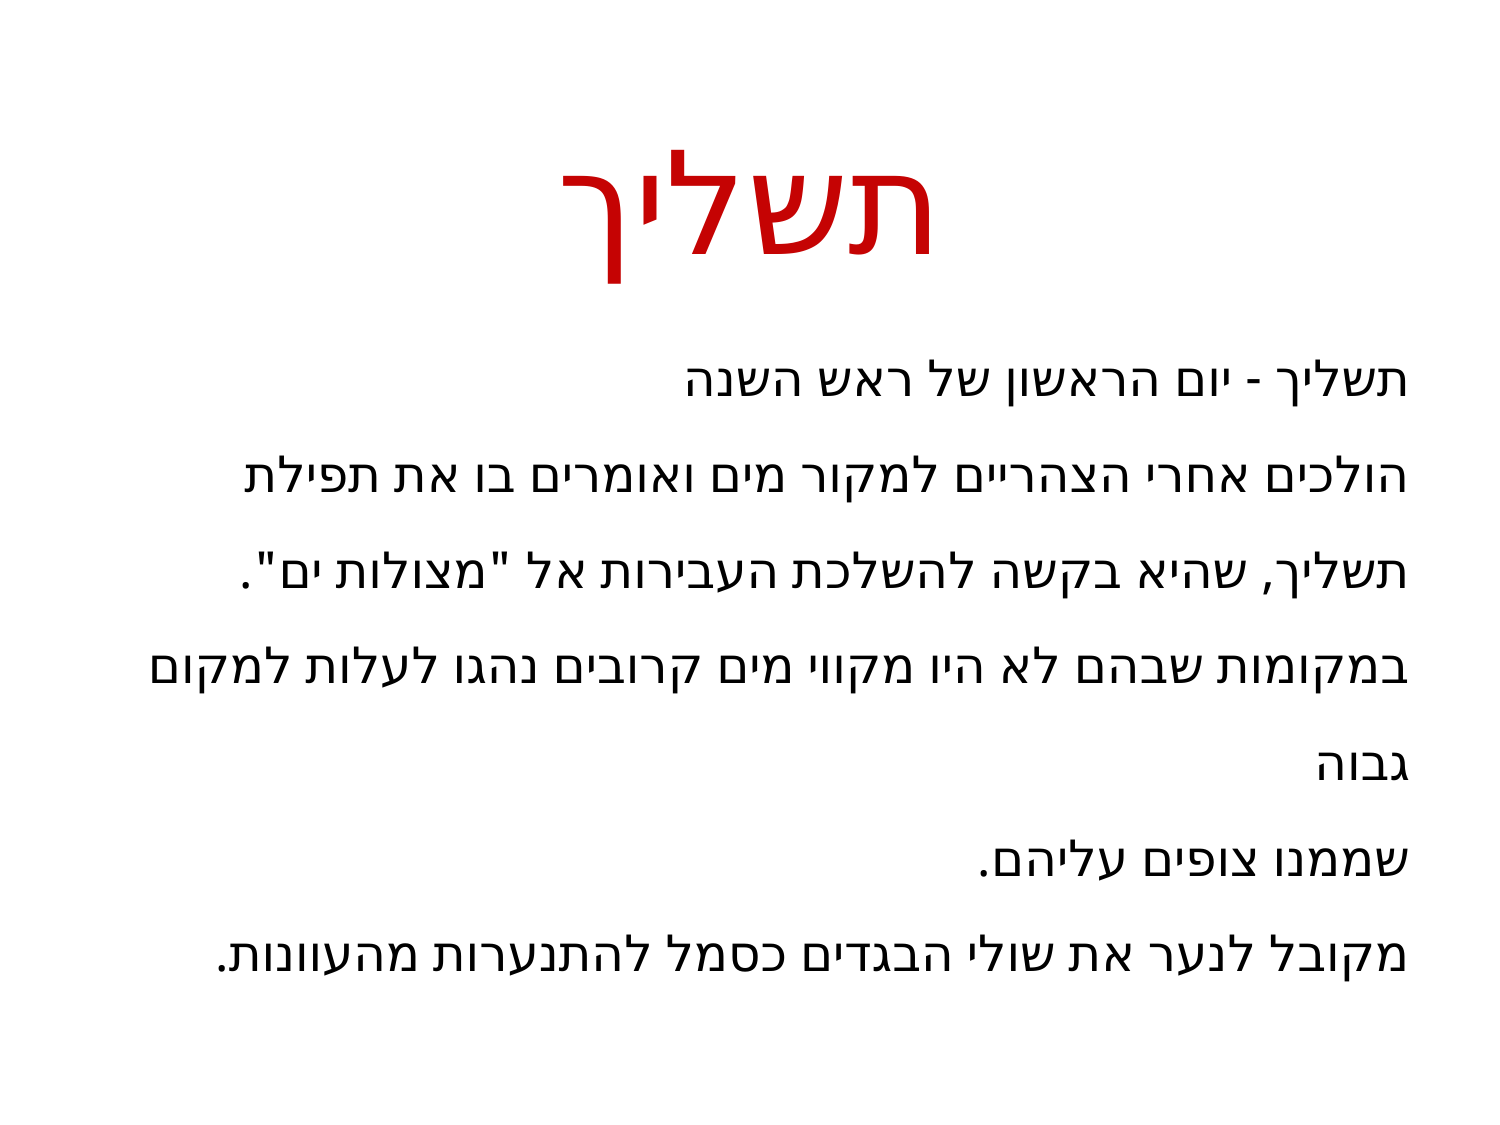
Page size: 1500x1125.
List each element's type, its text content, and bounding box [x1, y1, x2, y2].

title תשליך [75, 103, 1425, 291]
list תשליך - יום הראשון של ראש השנה הולכים אחרי הצהריים למקור מים ואומרים בו את תפילת תשליך, שהיא בקשה להשלכת העבירות אל "מצולות ים". במקומות שבהם לא היו מקווי מים קרובים נהגו לעלות למקום גבוה שממנו צופים עליהם. מקובל לנער את שולי הבגדים כסמל להתנערות מהעוונות. [75, 302, 1425, 1046]
